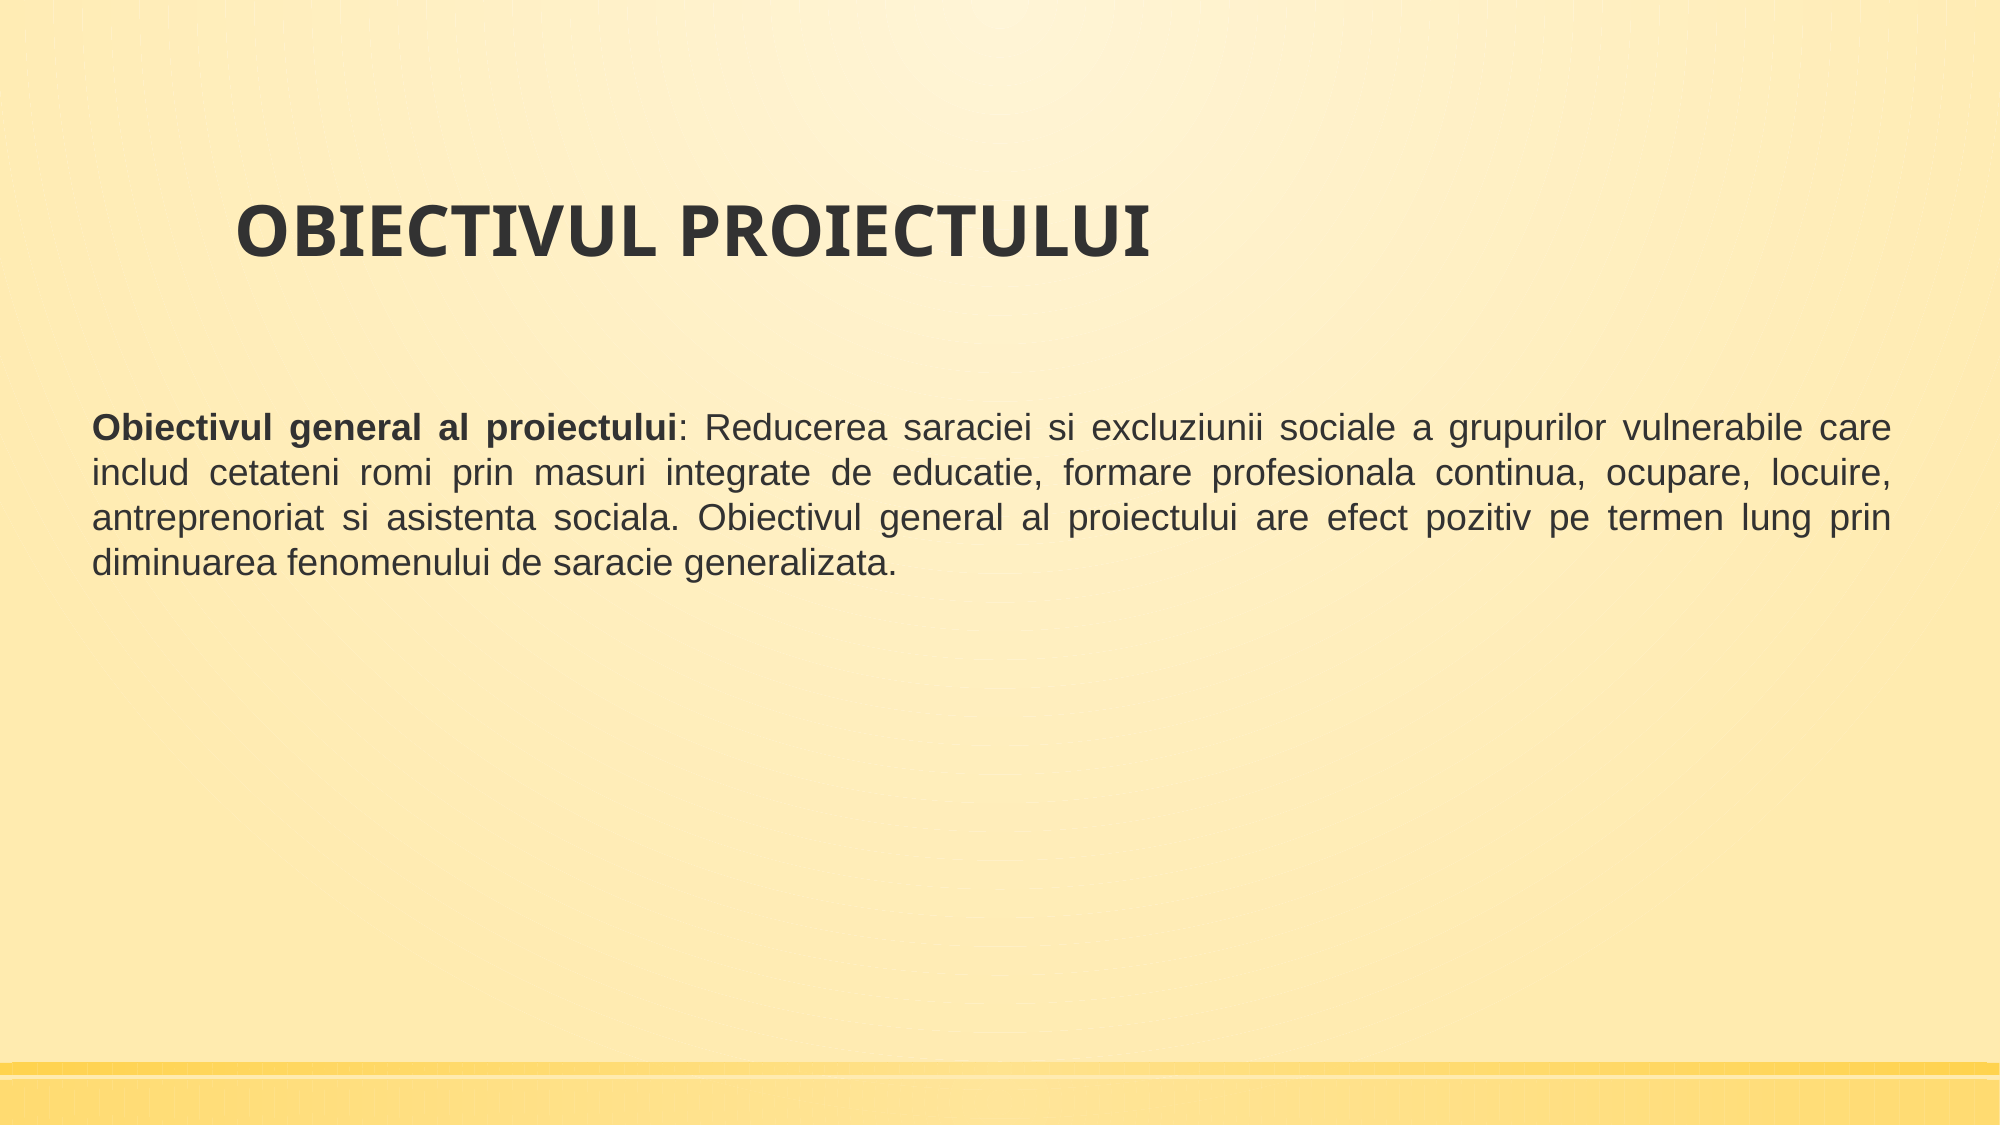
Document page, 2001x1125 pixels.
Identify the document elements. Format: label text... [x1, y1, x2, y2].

title OBIECTIVUL PROIECTULUI [219, 76, 1780, 279]
text_box Obiectivul general al proiectului: Reducerea saraciei si excluziunii sociale a grupurilor vulnerabile care includ cetateni romi prin masuri integrate de educatie, formare profesionala continua, ocupare, locuire, antreprenoriat si asistenta sociala. Obiectivul general al proiectului are efect pozitiv pe termen lung prin diminuarea fenomenului de saracie generalizata. [77, 395, 1908, 591]
